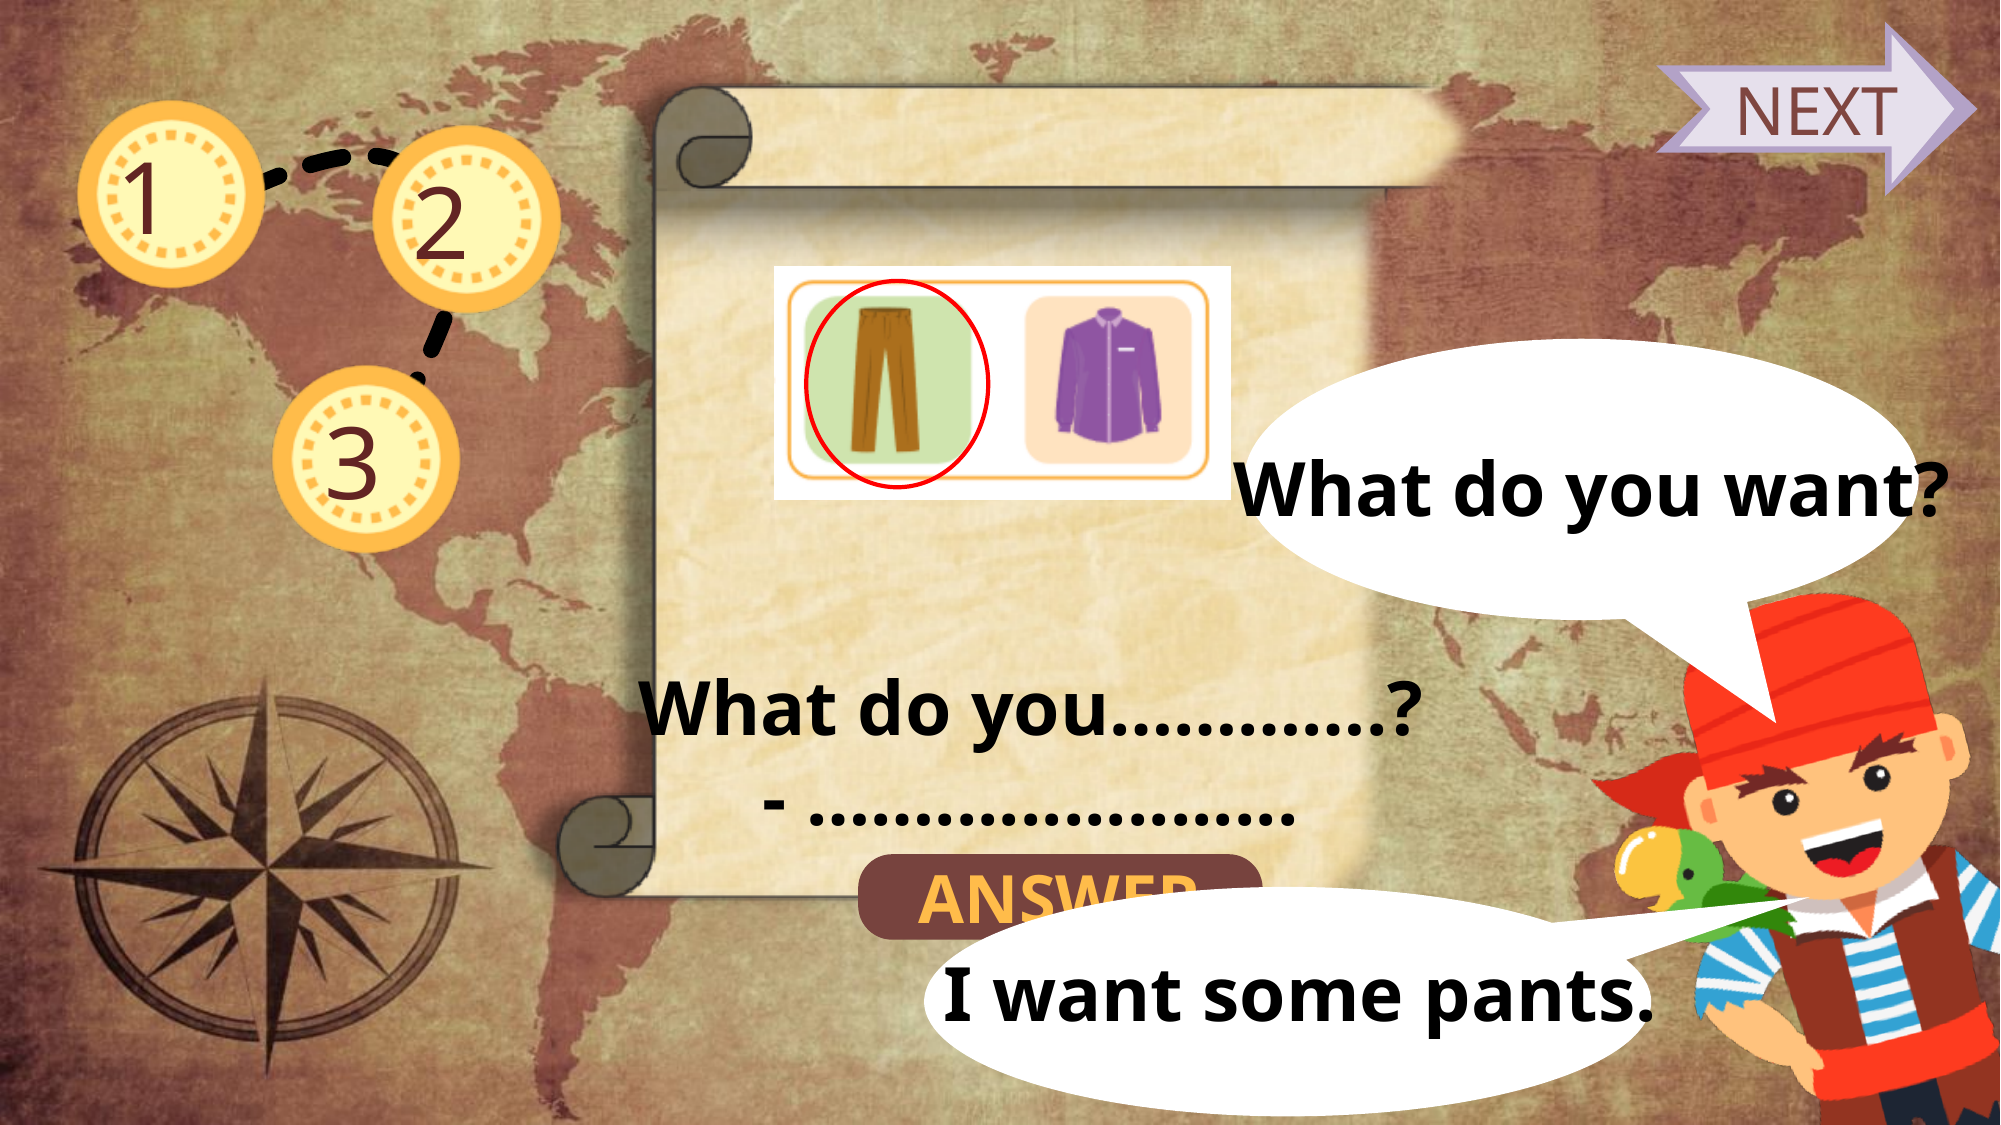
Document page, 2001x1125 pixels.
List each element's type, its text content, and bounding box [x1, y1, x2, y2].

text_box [493, 52, 1484, 923]
text_box ANSWER [866, 931, 918, 942]
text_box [1641, 21, 1992, 197]
text_box [232, 153, 439, 380]
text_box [1240, 338, 1945, 621]
text_box 1 [51, 74, 292, 315]
picture [0, 0, 2000, 1125]
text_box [923, 886, 1652, 1117]
text_box 3 [246, 339, 487, 580]
text_box 2 [346, 99, 488, 341]
